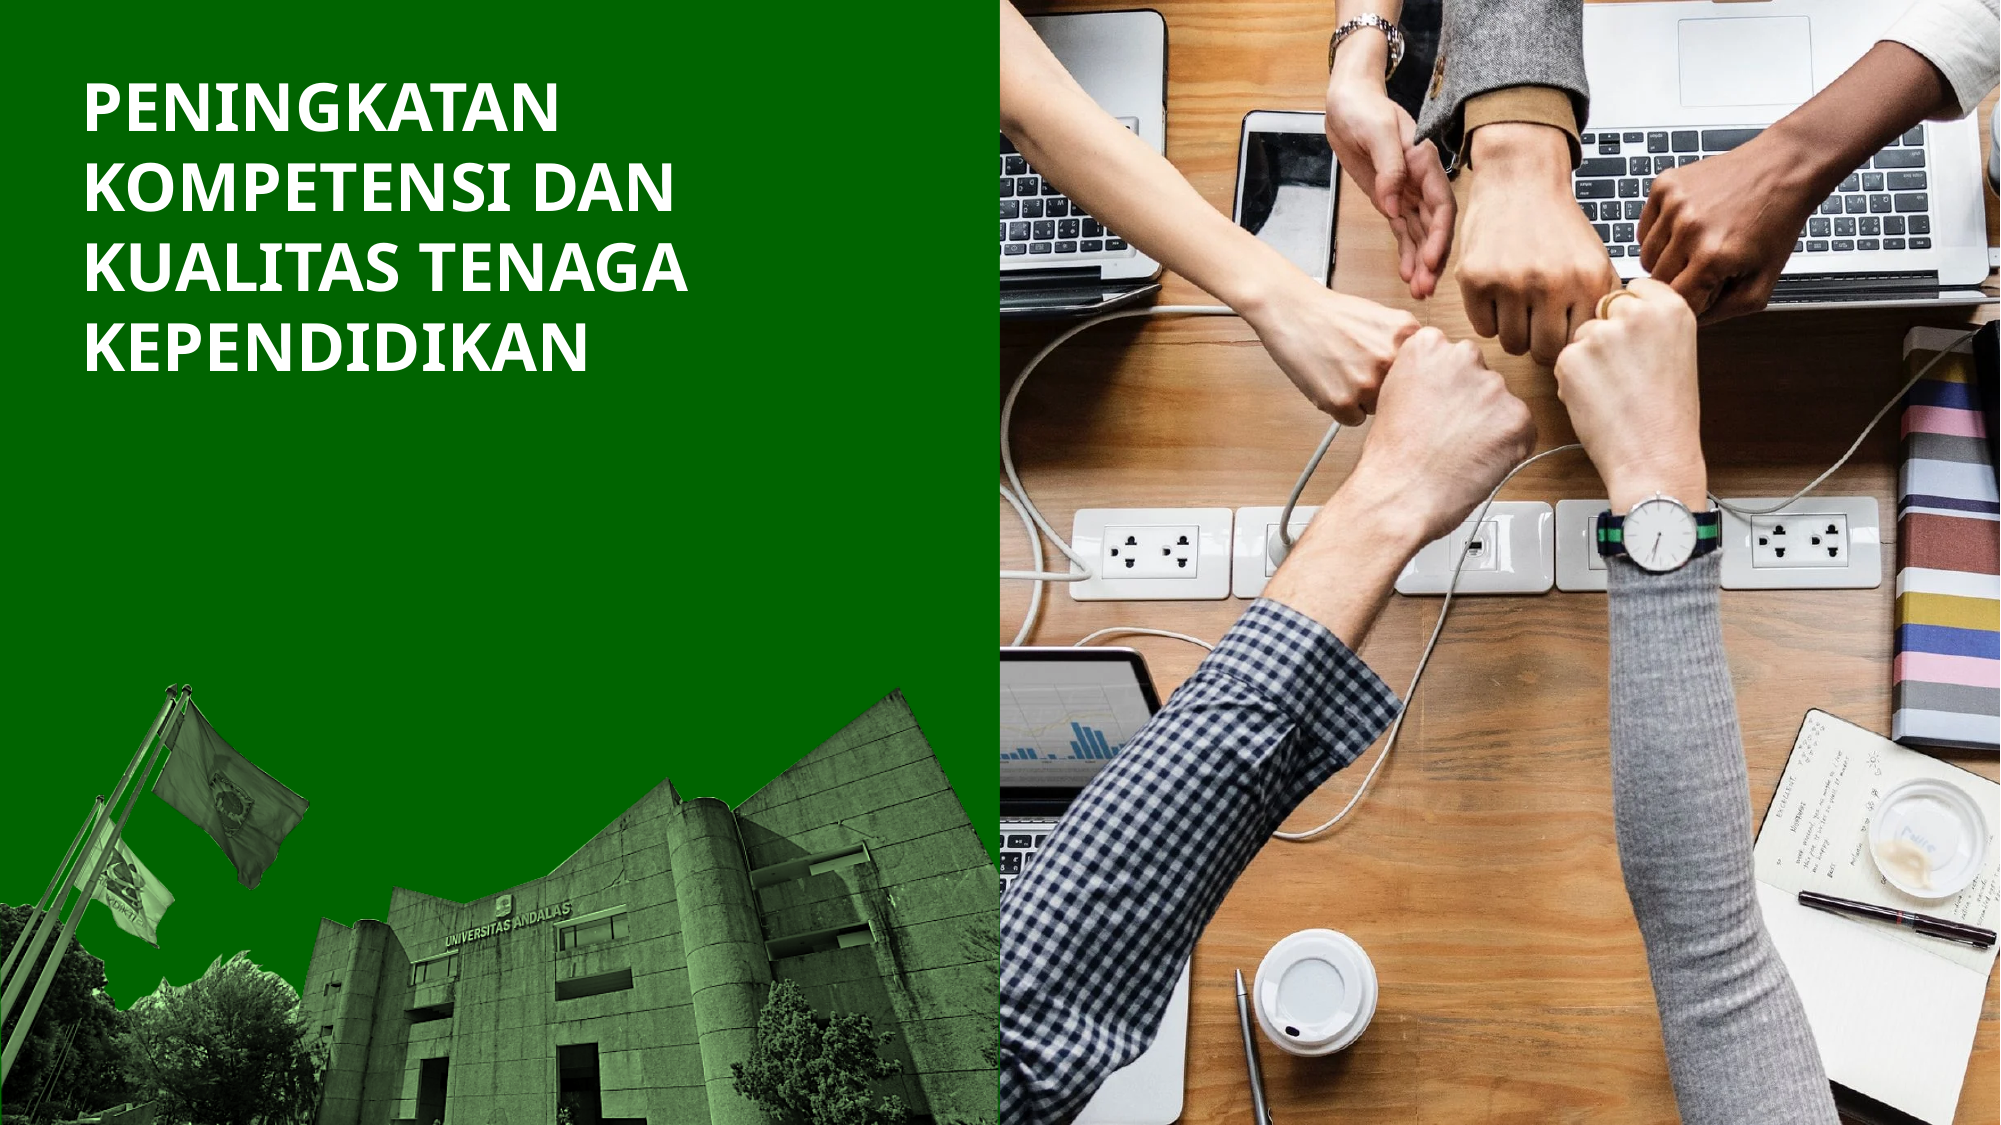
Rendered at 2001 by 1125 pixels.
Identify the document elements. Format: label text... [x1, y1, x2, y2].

picture [0, 633, 1001, 1125]
text_box PENINGKATAN KOMPETENSI DAN KUALITAS TENAGA KEPENDIDIKAN [66, 57, 925, 392]
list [999, 0, 2000, 1125]
